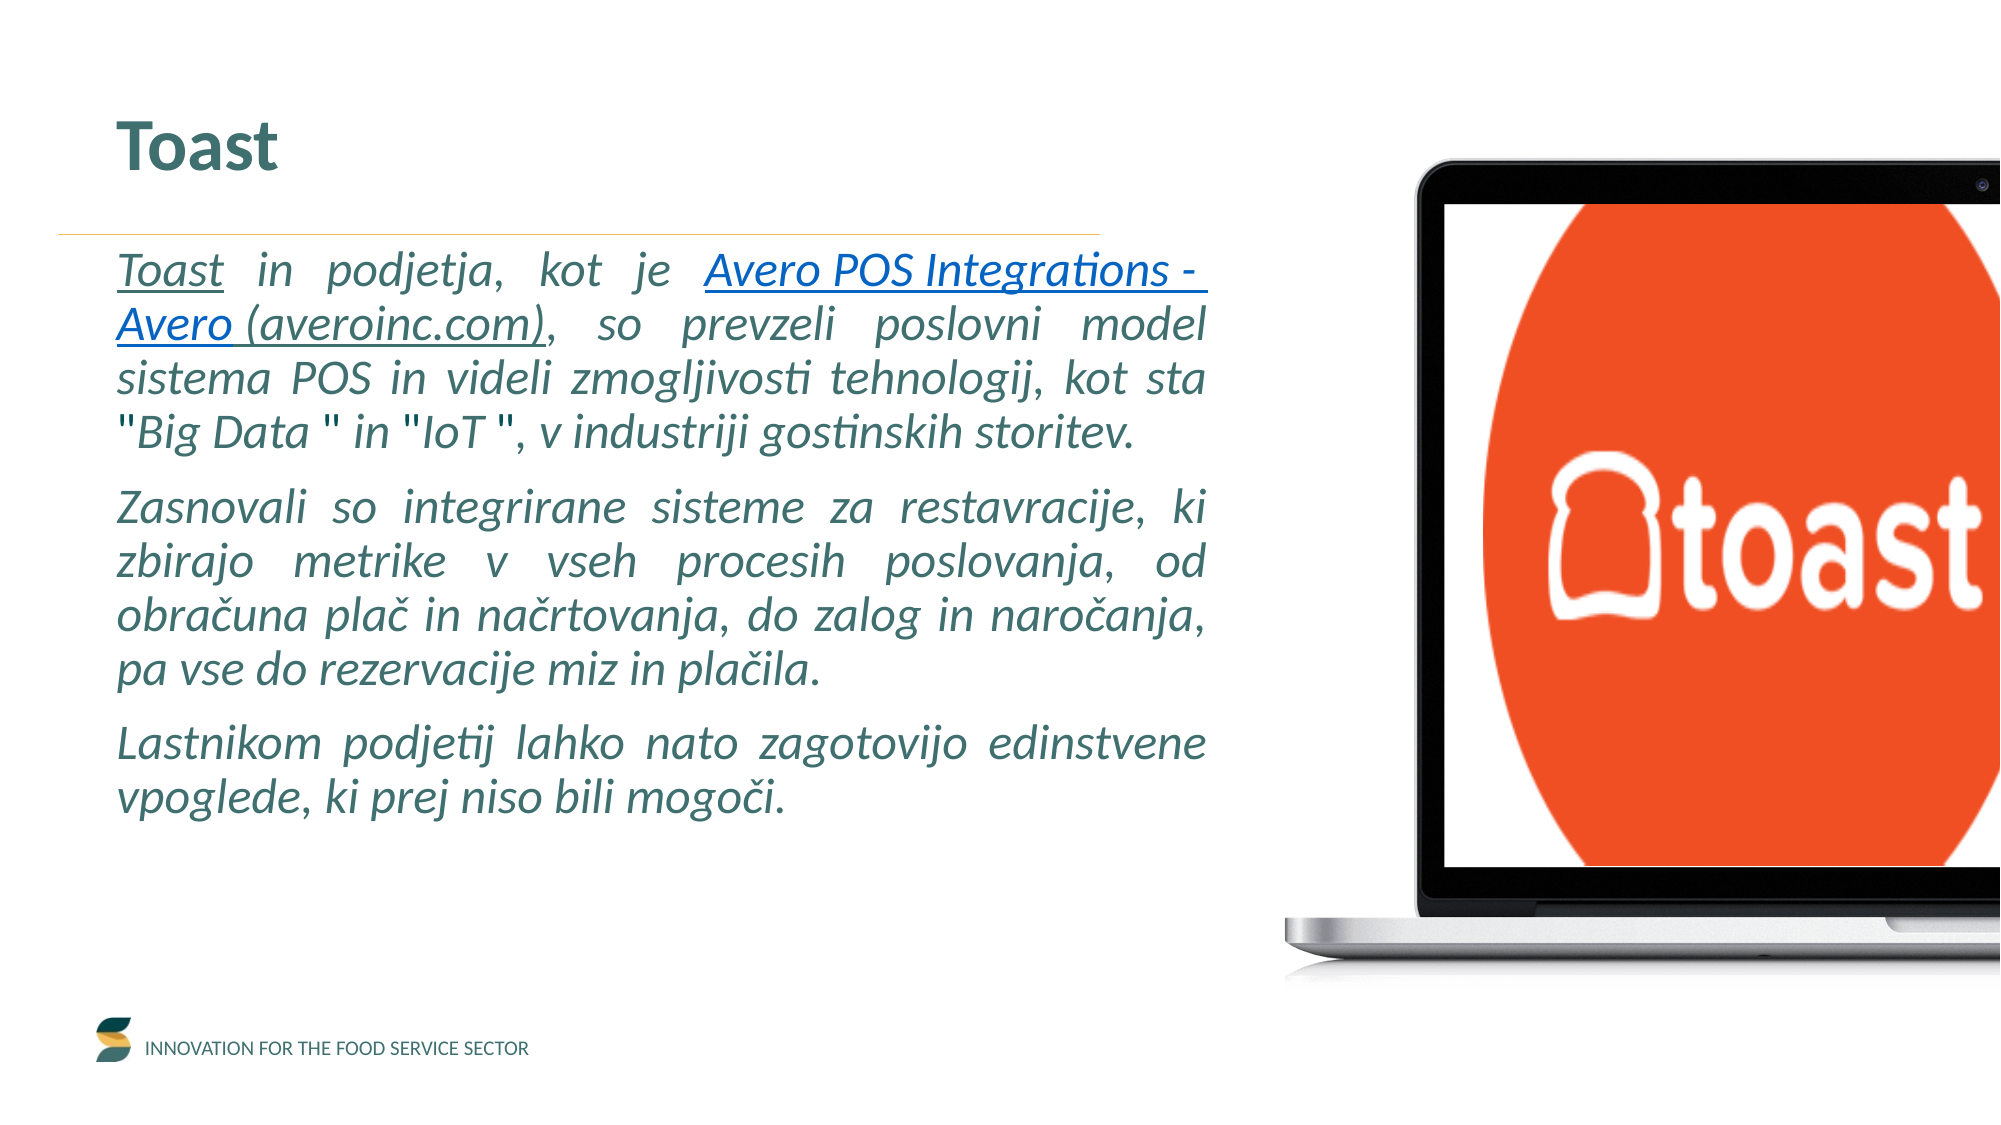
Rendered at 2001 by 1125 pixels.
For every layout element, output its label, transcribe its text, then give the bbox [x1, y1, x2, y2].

picture [96, 1017, 131, 1062]
list Toast [101, 98, 1060, 213]
picture [1218, 121, 2000, 1043]
list Toast in podjetja, kot je Avero POS Integrations - Avero (averoinc.com), so prevzeli poslovni model sistema POS in videli zmogljivosti tehnologij, kot sta "Big Data " in "IoT ", v industriji gostinskih storitev. Zasnovali so integrirane sisteme za restavracije, ki zbirajo metrike v vseh procesih poslovanja, od obračuna plač in načrtovanja, do zalog in naročanja, pa vse do rezervacije miz in plačila. Lastnikom podjetij lahko nato zagotovijo edinstvene vpoglede, ki prej niso bili mogoči. [101, 235, 1223, 890]
